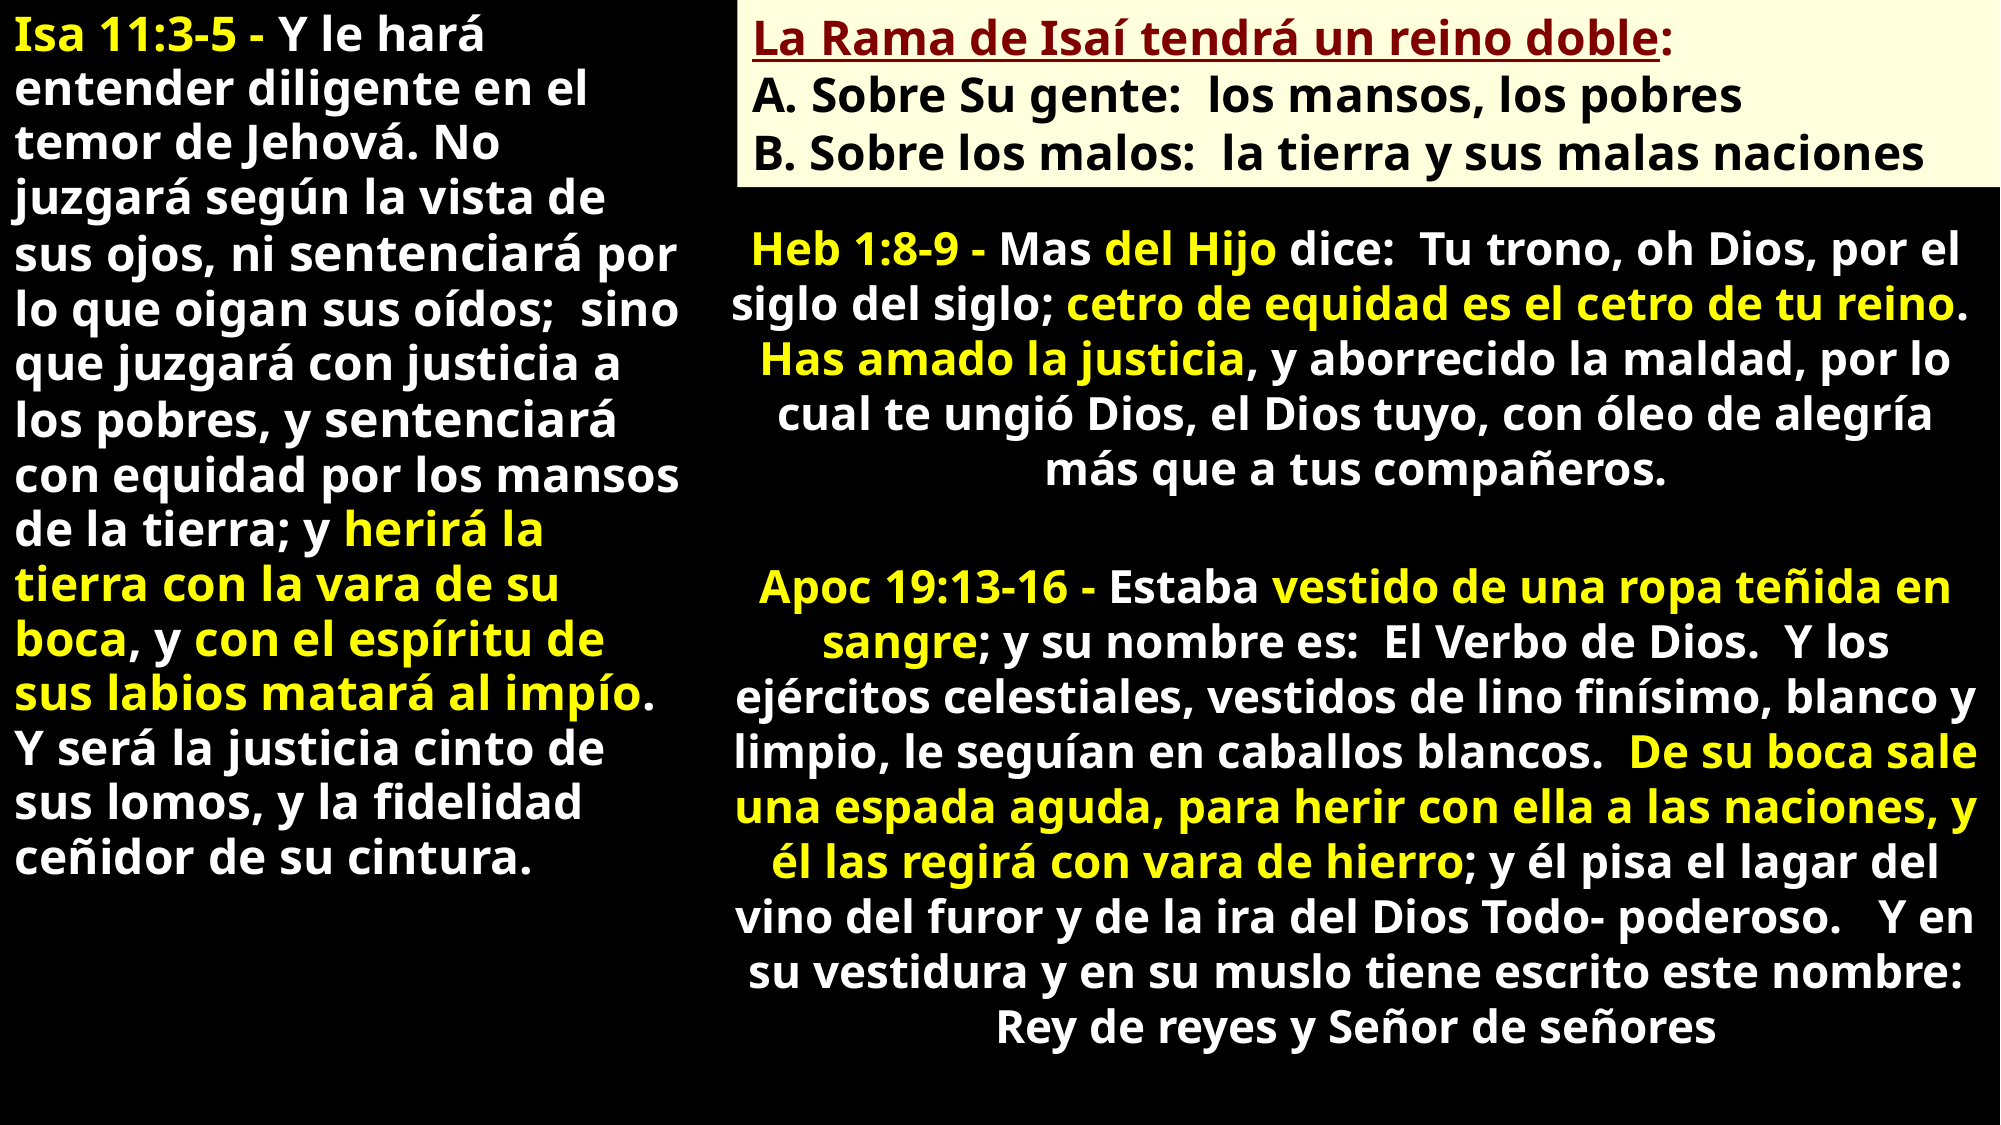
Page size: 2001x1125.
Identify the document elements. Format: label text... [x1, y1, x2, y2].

text_box Apoc 19:13-16 - Estaba vestido de una ropa teñida en sangre; y su nombre es: El Verbo de Dios. Y los ejércitos celestiales, vestidos de lino finísimo, blanco y limpio, le seguían en caballos blancos. De su boca sale una espada aguda, para herir con ella a las naciones, y él las regirá con vara de hierro; y él pisa el lagar del vino del furor y de la ira del Dios Todo- poderoso. Y en su vestidura y en su muslo tiene escrito este nombre: Rey de reyes y Señor de señores [712, 549, 2000, 1060]
text_box Isa 11:3-5 - Y le hará entender diligente en el temor de Jehová. No juzgará según la vista de sus ojos, ni sentenciará por lo que oigan sus oídos; sino que juzgará con justicia a los pobres, y sentenciará con equidad por los mansos de la tierra; y herirá la tierra con la vara de su boca, y con el espíritu de sus labios matará al impío. Y será la justicia cinto de sus lomos, y la fidelidad ceñidor de su cintura. [0, 0, 700, 893]
text_box Heb 1:8-9 - Mas del Hijo dice: Tu trono, oh Dios, por el siglo del siglo; cetro de equidad es el cetro de tu reino. Has amado la justicia, y aborrecido la maldad, por lo cual te ungió Dios, el Dios tuyo, con óleo de alegría más que a tus compañeros. [712, 212, 2000, 503]
text_box La Rama de Isaí tendrá un reino doble: A. Sobre Su gente: los mansos, los pobres B. Sobre los malos: la tierra y sus malas naciones [737, 0, 2000, 188]
